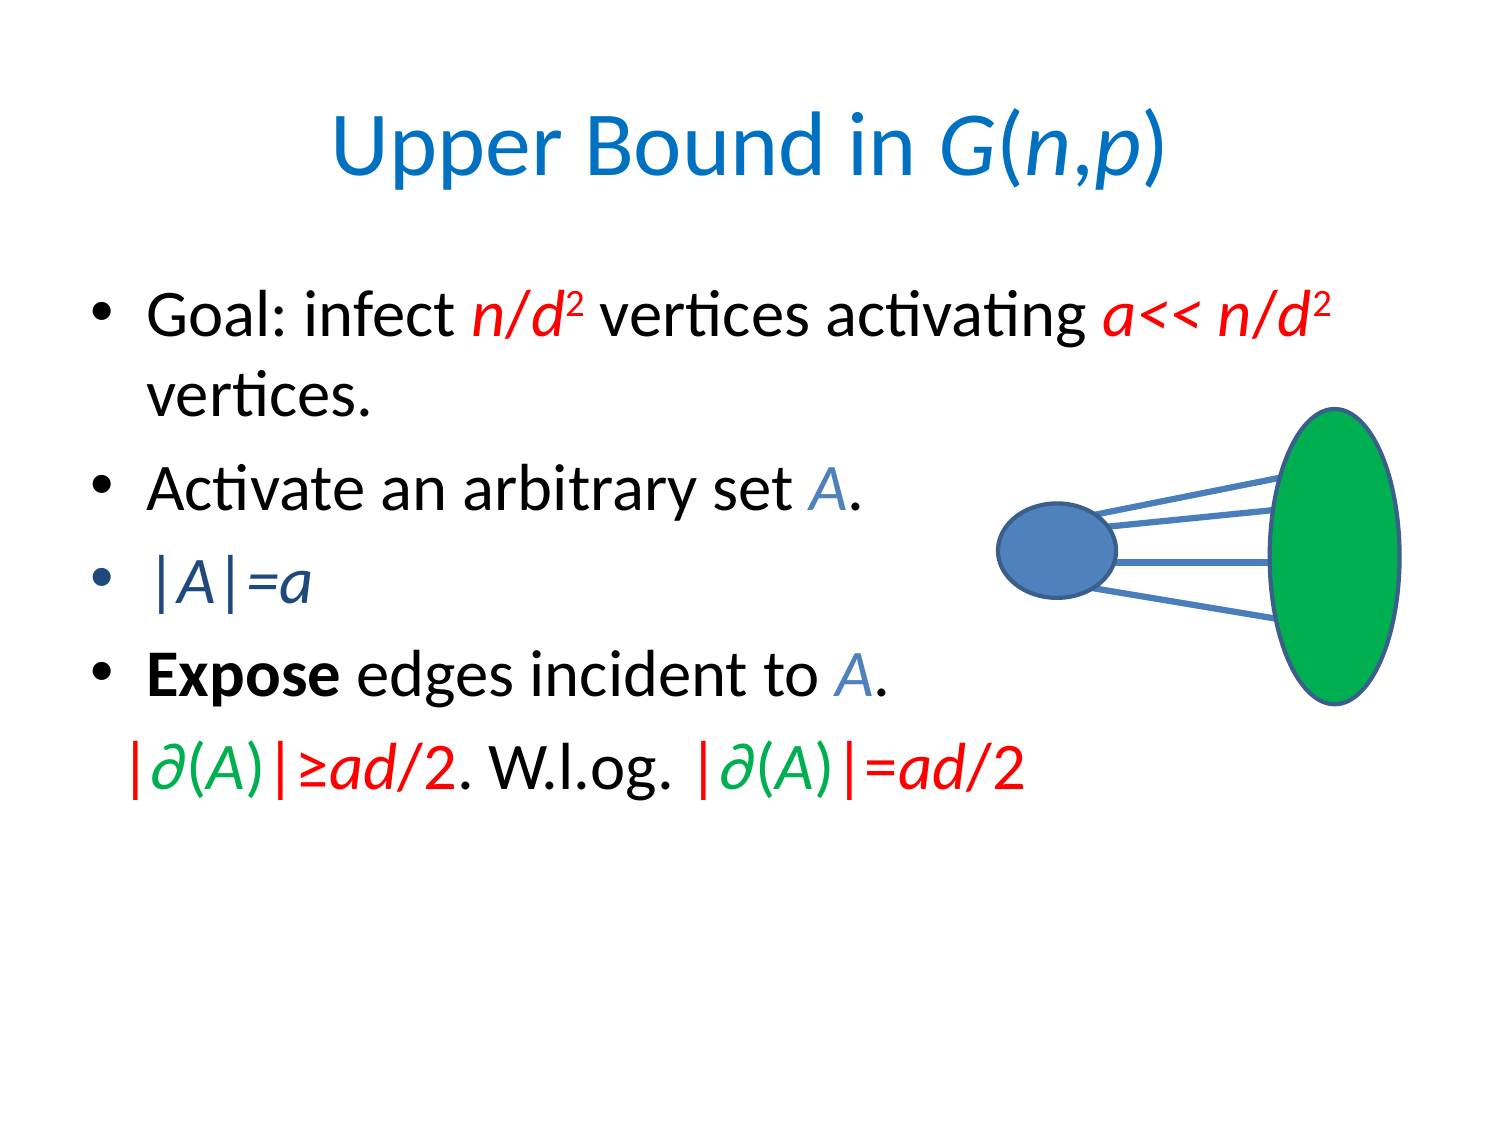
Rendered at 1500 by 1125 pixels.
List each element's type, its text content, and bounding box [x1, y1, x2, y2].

text_box [995, 501, 1119, 600]
title Upper Bound in G(n,p) [74, 44, 1426, 233]
list Goal: infect n/d2 vertices activating a<< n/d2 vertices. Activate an arbitrary set A. |A|=a Expose edges incident to A. |∂(A)|≥ad/2. W.l.og. |∂(A)|=ad/2 [74, 262, 1426, 1006]
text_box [1104, 503, 1341, 528]
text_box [1080, 585, 1294, 622]
text_box [1267, 406, 1402, 707]
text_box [1092, 467, 1329, 516]
